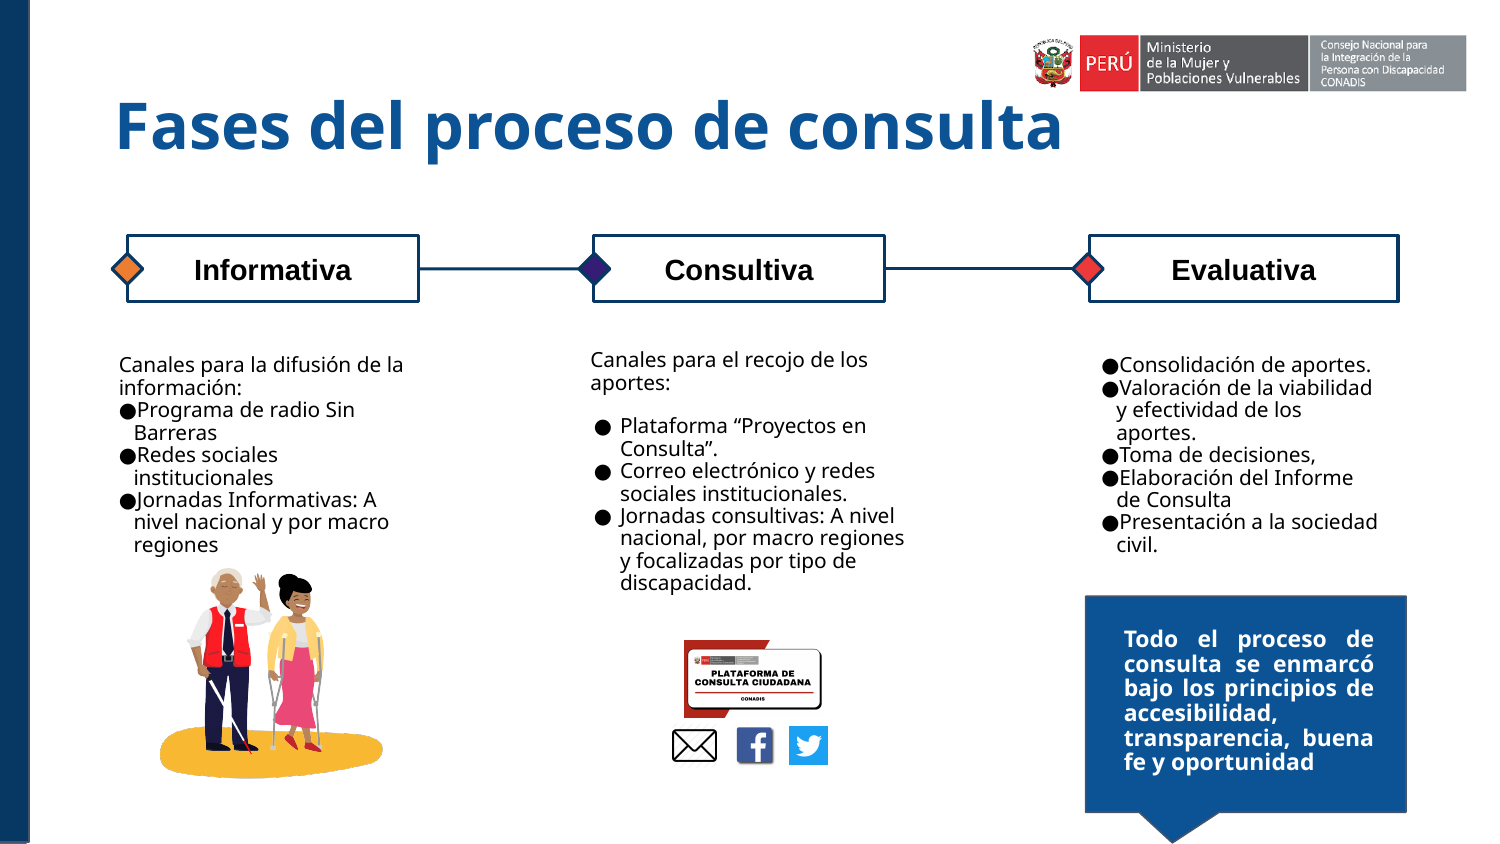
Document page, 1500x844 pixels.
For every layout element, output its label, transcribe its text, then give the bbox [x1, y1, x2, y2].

text_box [112, 253, 143, 285]
text_box Canales para el recojo de los aportes: Plataforma “Proyectos en Consulta”. Correo electrónico y redes sociales institucionales. Jornadas consultivas: A nivel nacional, por macro regiones y focalizadas por tipo de discapacidad. [570, 329, 930, 578]
text_box [588, 277, 602, 285]
text_box Fases del proceso de consulta [99, 61, 1434, 171]
text_box [0, 0, 29, 843]
text_box Canales para la difusión de la información: Programa de radio Sin Barreras Redes sociales institucionales Jornadas Informativas: A nivel nacional y por macro regiones [98, 334, 441, 498]
text_box Consultiva [593, 235, 885, 302]
text_box [579, 253, 609, 268]
text_box Evaluativa [1089, 235, 1398, 302]
text_box Todo el proceso de consulta se enmarcó bajo los principios de accesibilidad, transparencia, buena fe y oportunidad [1103, 607, 1395, 792]
text_box Consolidación de aportes. Valoración de la viabilidad y efectividad de los aportes. Toma de decisiones, Elaboración del Informe de Consulta Presentación a la sociedad civil. [1081, 334, 1402, 527]
picture [0, 0, 1500, 844]
text_box [1085, 596, 1406, 843]
text_box Informativa [127, 235, 419, 302]
text_box [1073, 253, 1104, 285]
